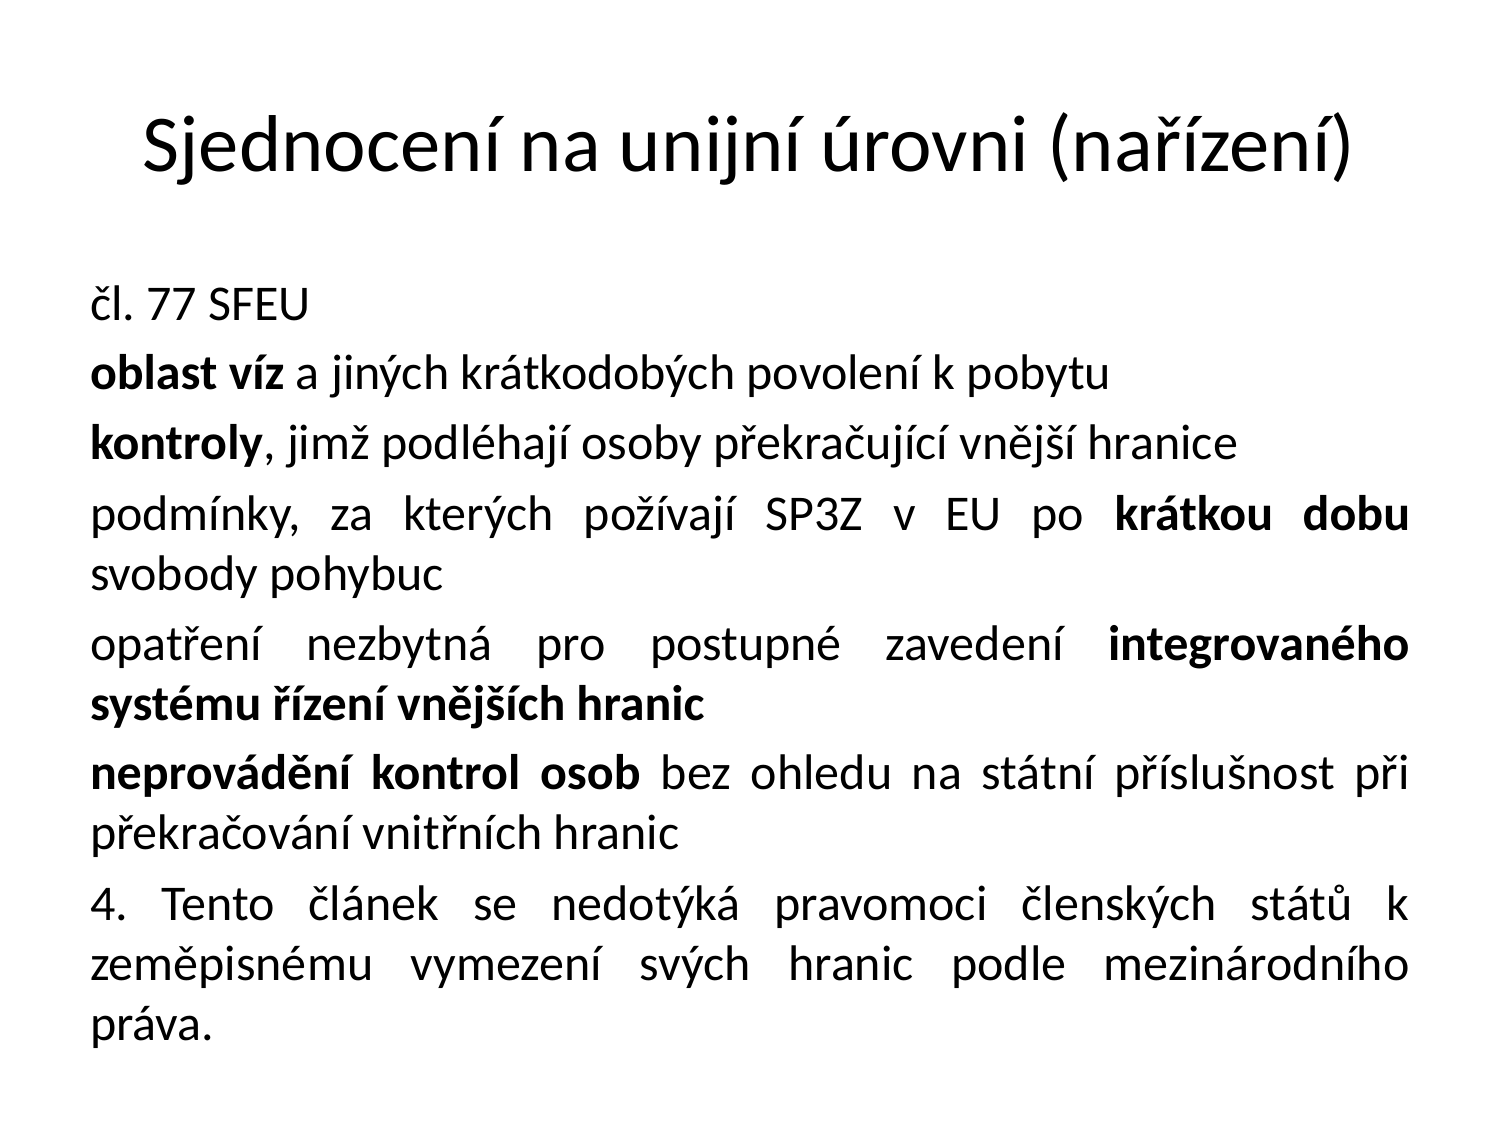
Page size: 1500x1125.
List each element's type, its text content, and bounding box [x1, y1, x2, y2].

title Sjednocení na unijní úrovni (nařízení) [74, 44, 1426, 233]
list čl. 77 SFEU oblast víz a jiných krátkodobých povolení k pobytu kontroly, jimž podléhají osoby překračující vnější hranice podmínky, za kterých požívají SP3Z v EU po krátkou dobu svobody pohybuc opatření nezbytná pro postupné zavedení integrovaného systému řízení vnějších hranic neprovádění kontrol osob bez ohledu na státní příslušnost při překračování vnitřních hranic 4. Tento článek se nedotýká pravomoci členských států k zeměpisnému vymezení svých hranic podle mezinárodního práva. [74, 262, 1426, 1006]
